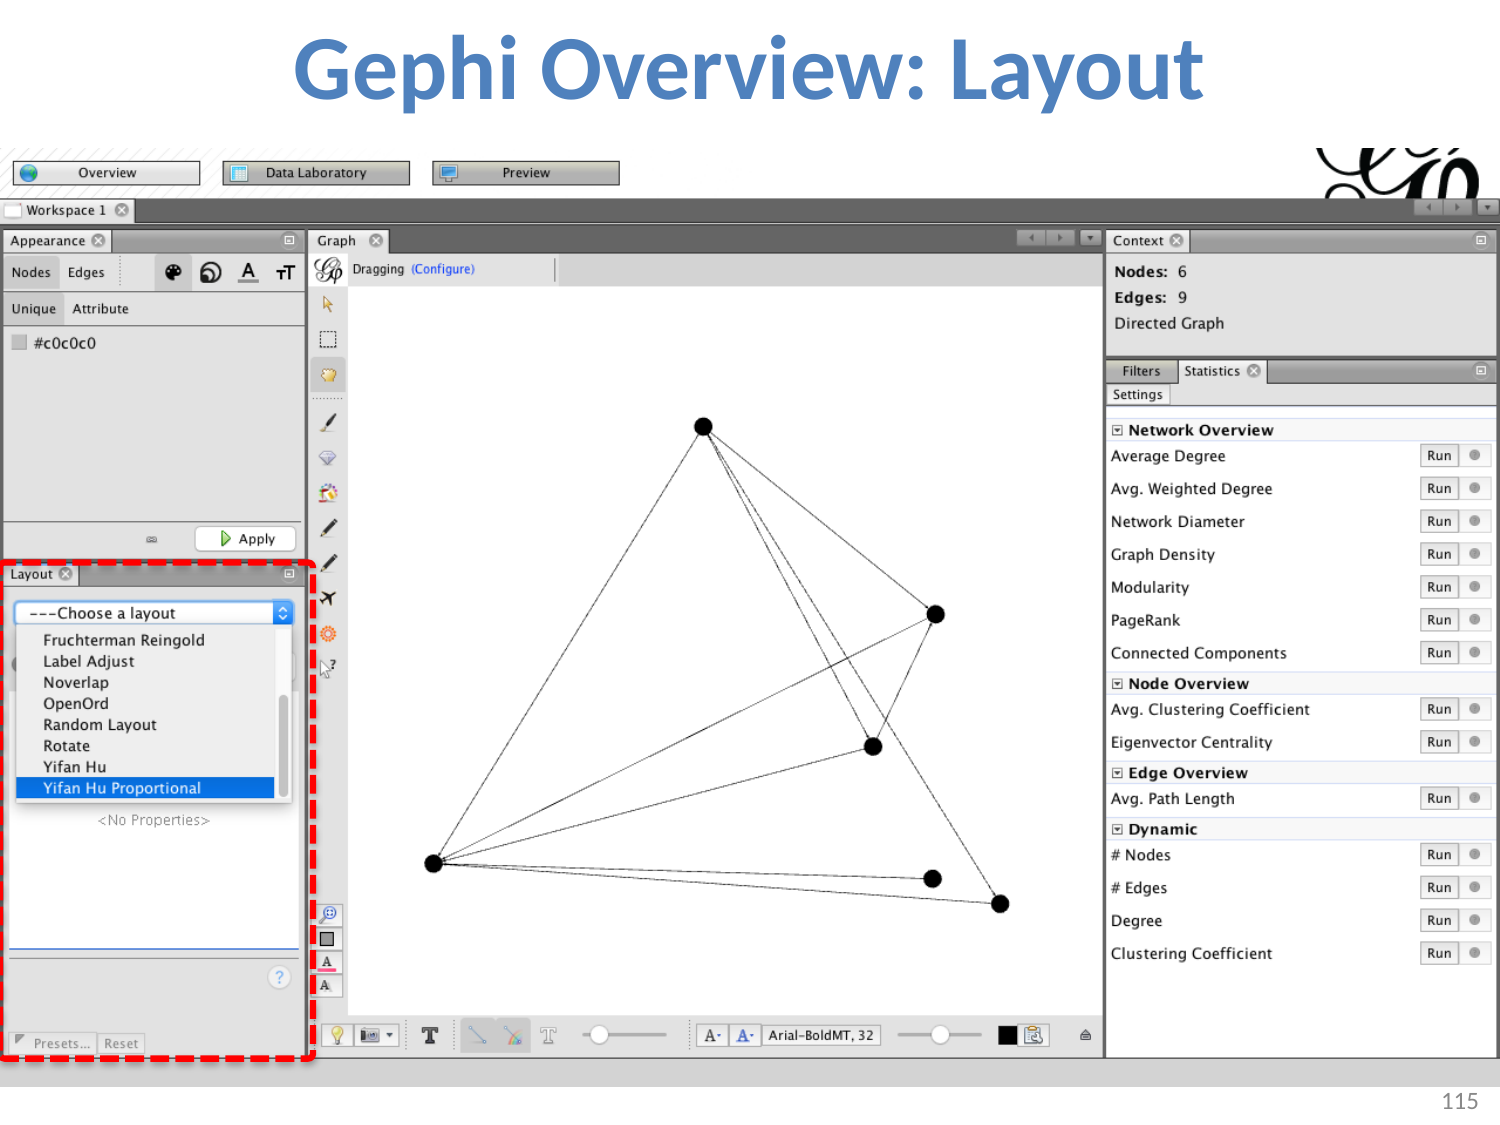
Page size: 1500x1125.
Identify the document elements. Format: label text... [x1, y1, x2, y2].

picture [0, 148, 1500, 1087]
title Gephi Overview: Layout [75, 0, 1425, 126]
slide_number 115 [1144, 1096, 1495, 1125]
